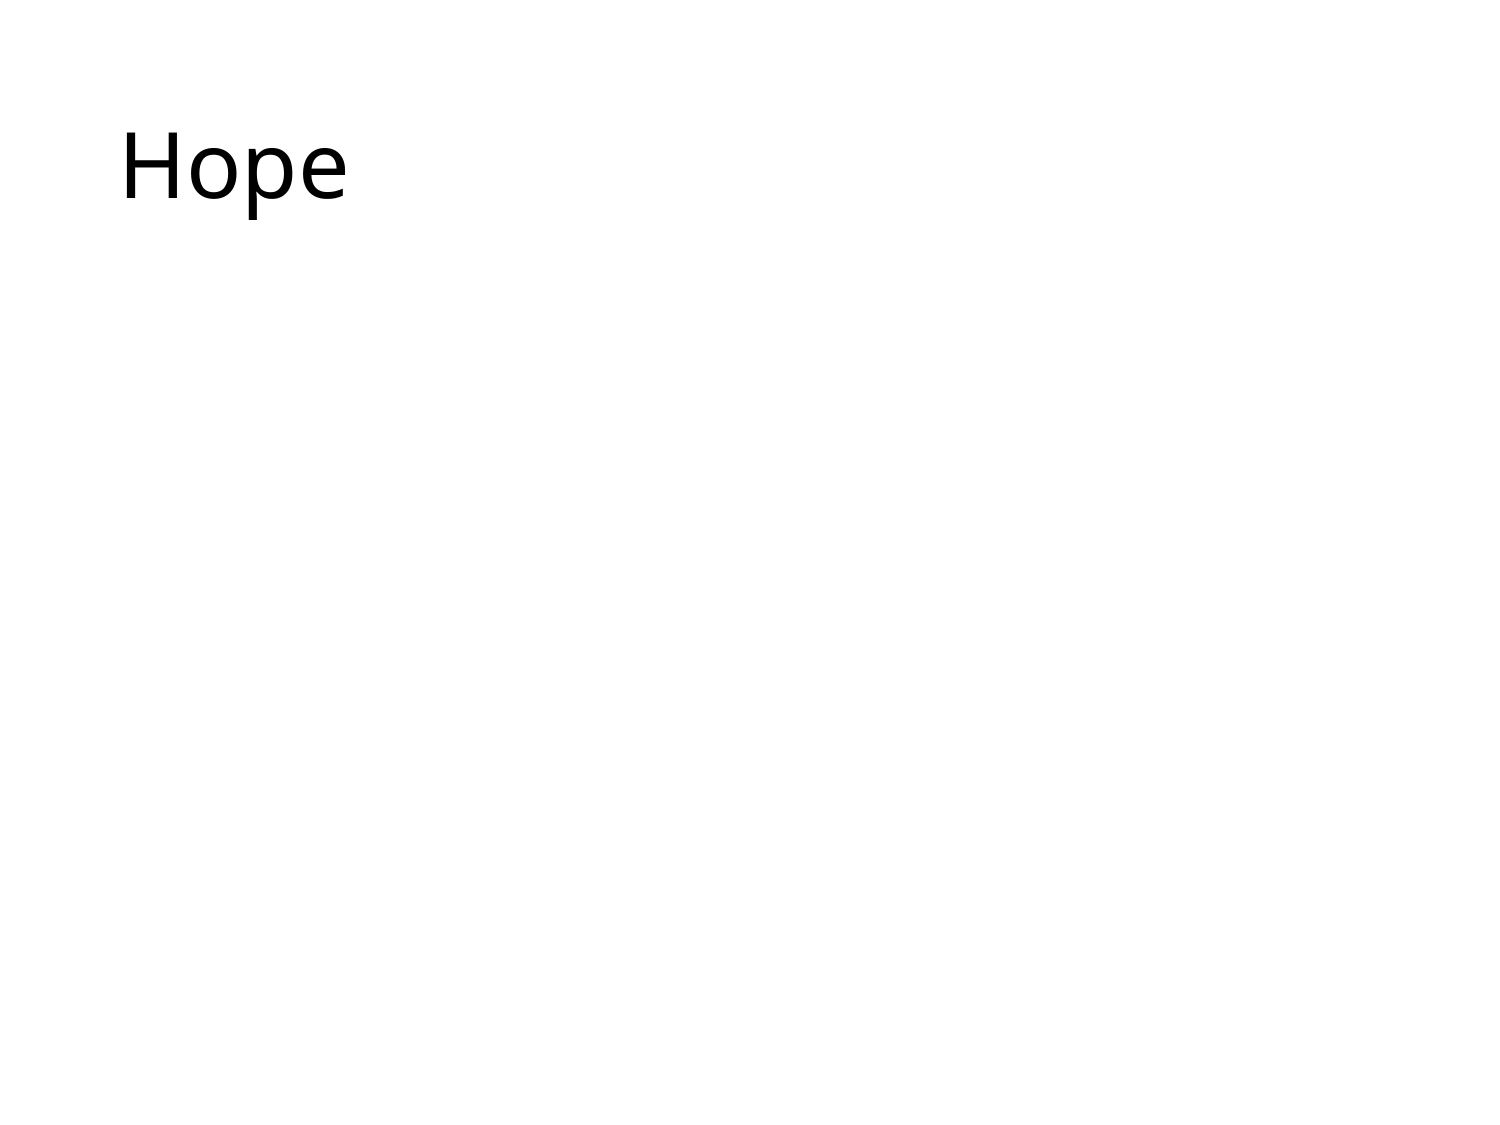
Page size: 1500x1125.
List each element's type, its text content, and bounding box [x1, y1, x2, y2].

title Hope [103, 59, 1397, 278]
